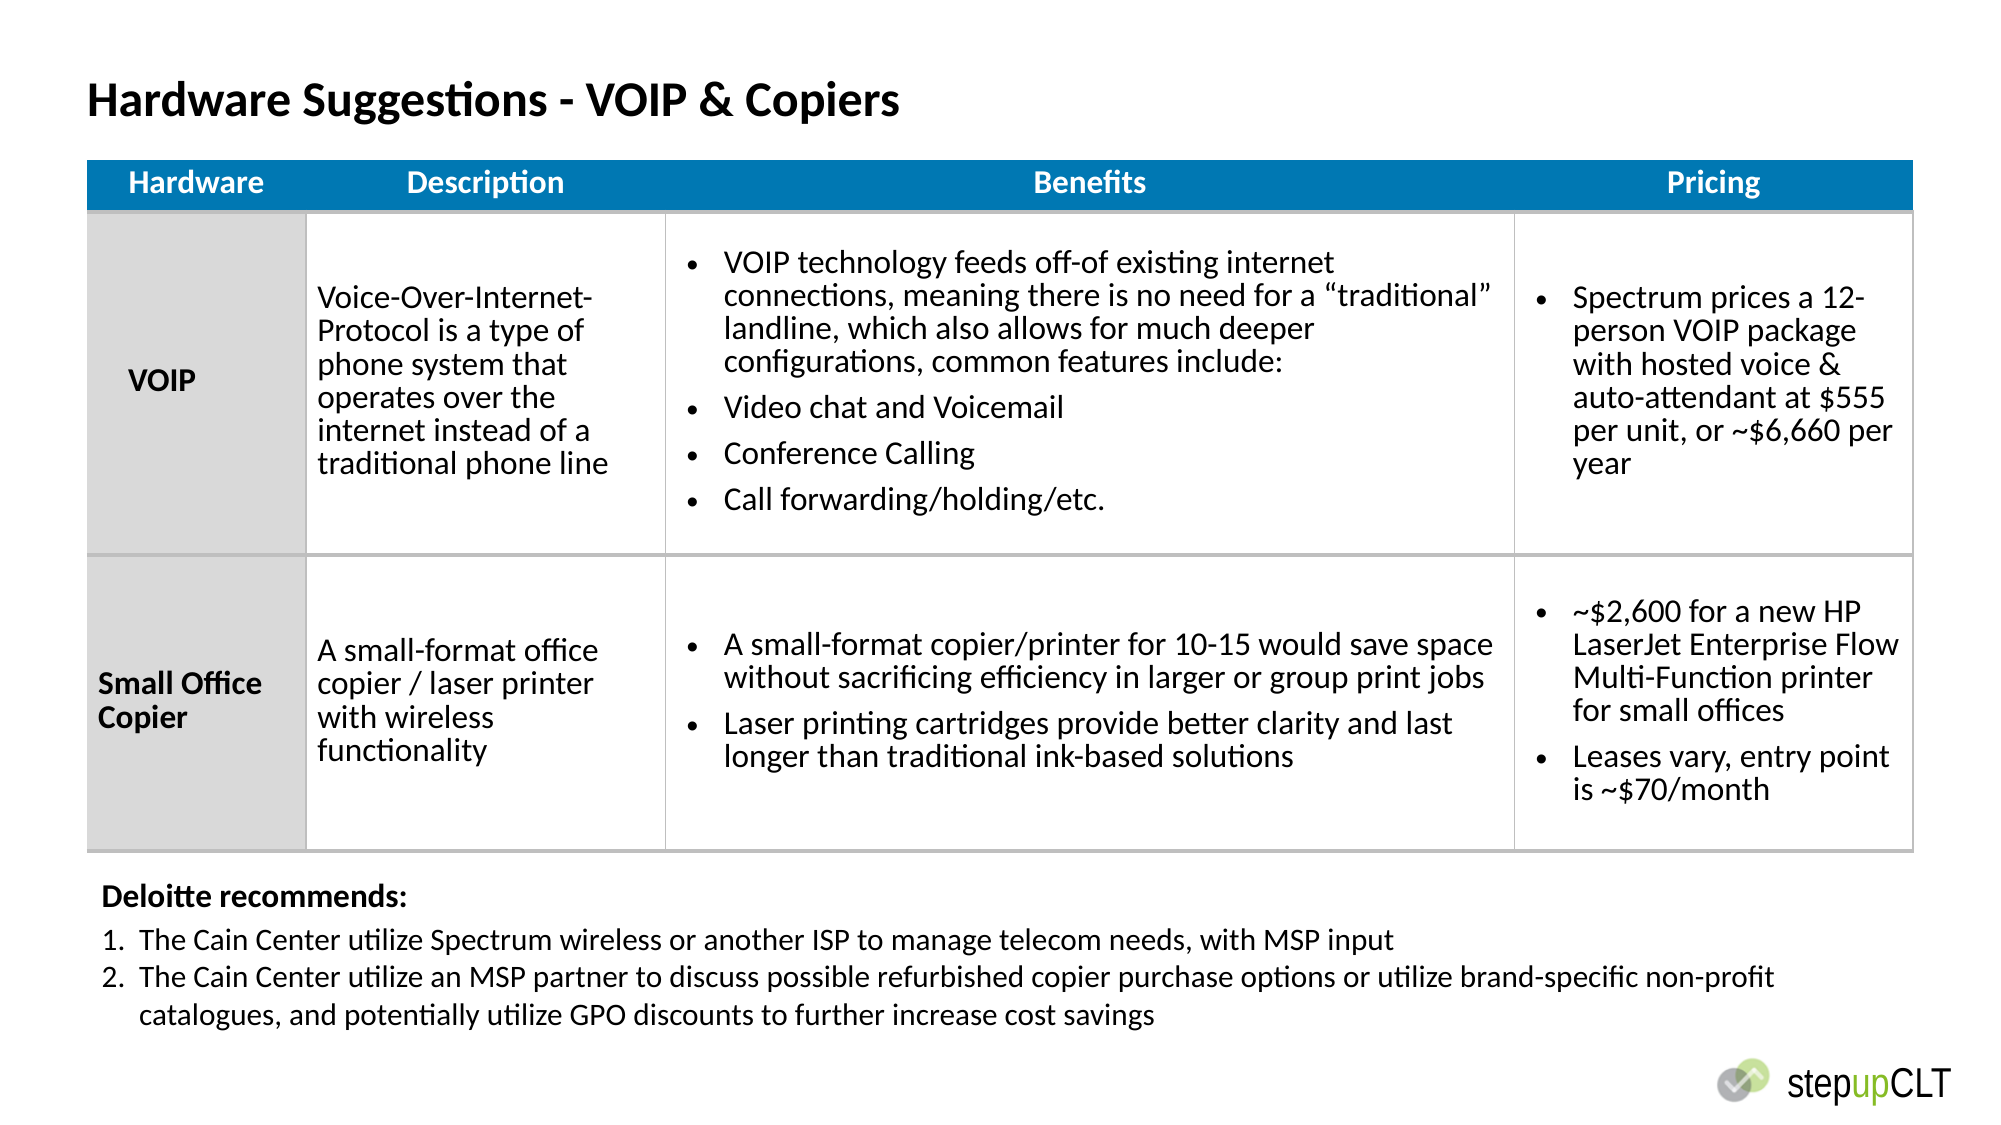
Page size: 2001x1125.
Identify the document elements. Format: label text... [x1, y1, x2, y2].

table_cell Small Office Copier [87, 557, 305, 849]
table_header Benefits [666, 160, 1515, 210]
text_box Deloitte recommends: The Cain Center utilize Spectrum wireless or another ISP to manage telecom needs, with MSP input The Cain Center utilize an MSP partner to discuss possible refurbished copier purchase options or utilize brand-specific non-profit catalogues, and potentially utilize GPO discounts to further increase cost savings [86, 866, 1930, 1039]
table_cell Spectrum prices a 12-person VOIP package with hosted voice & auto-attendant at $555 per unit, or ~$6,660 per year [1515, 214, 1912, 553]
table_cell VOIP technology feeds off-of existing internet connections, meaning there is no need for a “traditional” landline, which also allows for much deeper configurations, common features include: Video chat and Voicemail Conference Calling Call forwarding/holding/etc. [666, 214, 1514, 553]
table_cell A small-format copier/printer for 10-15 would save space without sacrificing efficiency in larger or group print jobs Laser printing cartridges provide better clarity and last longer than traditional ink-based solutions [666, 557, 1514, 849]
table_cell VOIP [87, 214, 305, 553]
picture [1712, 1051, 1776, 1105]
table_header Hardware [87, 160, 306, 210]
table_cell Voice-Over-Internet-Protocol is a type of phone system that operates over the internet instead of a traditional phone line [307, 214, 665, 553]
table_header Pricing [1515, 160, 1913, 210]
title Hardware Suggestions - VOIP & Copiers [86, 66, 1933, 181]
table_cell A small-format office copier / laser printer with wireless functionality [307, 557, 665, 849]
table_cell ~$2,600 for a new HP LaserJet Enterprise Flow Multi-Function printer for small offices Leases vary, entry point is ~$70/month [1515, 557, 1912, 849]
table_header Description [306, 160, 666, 210]
